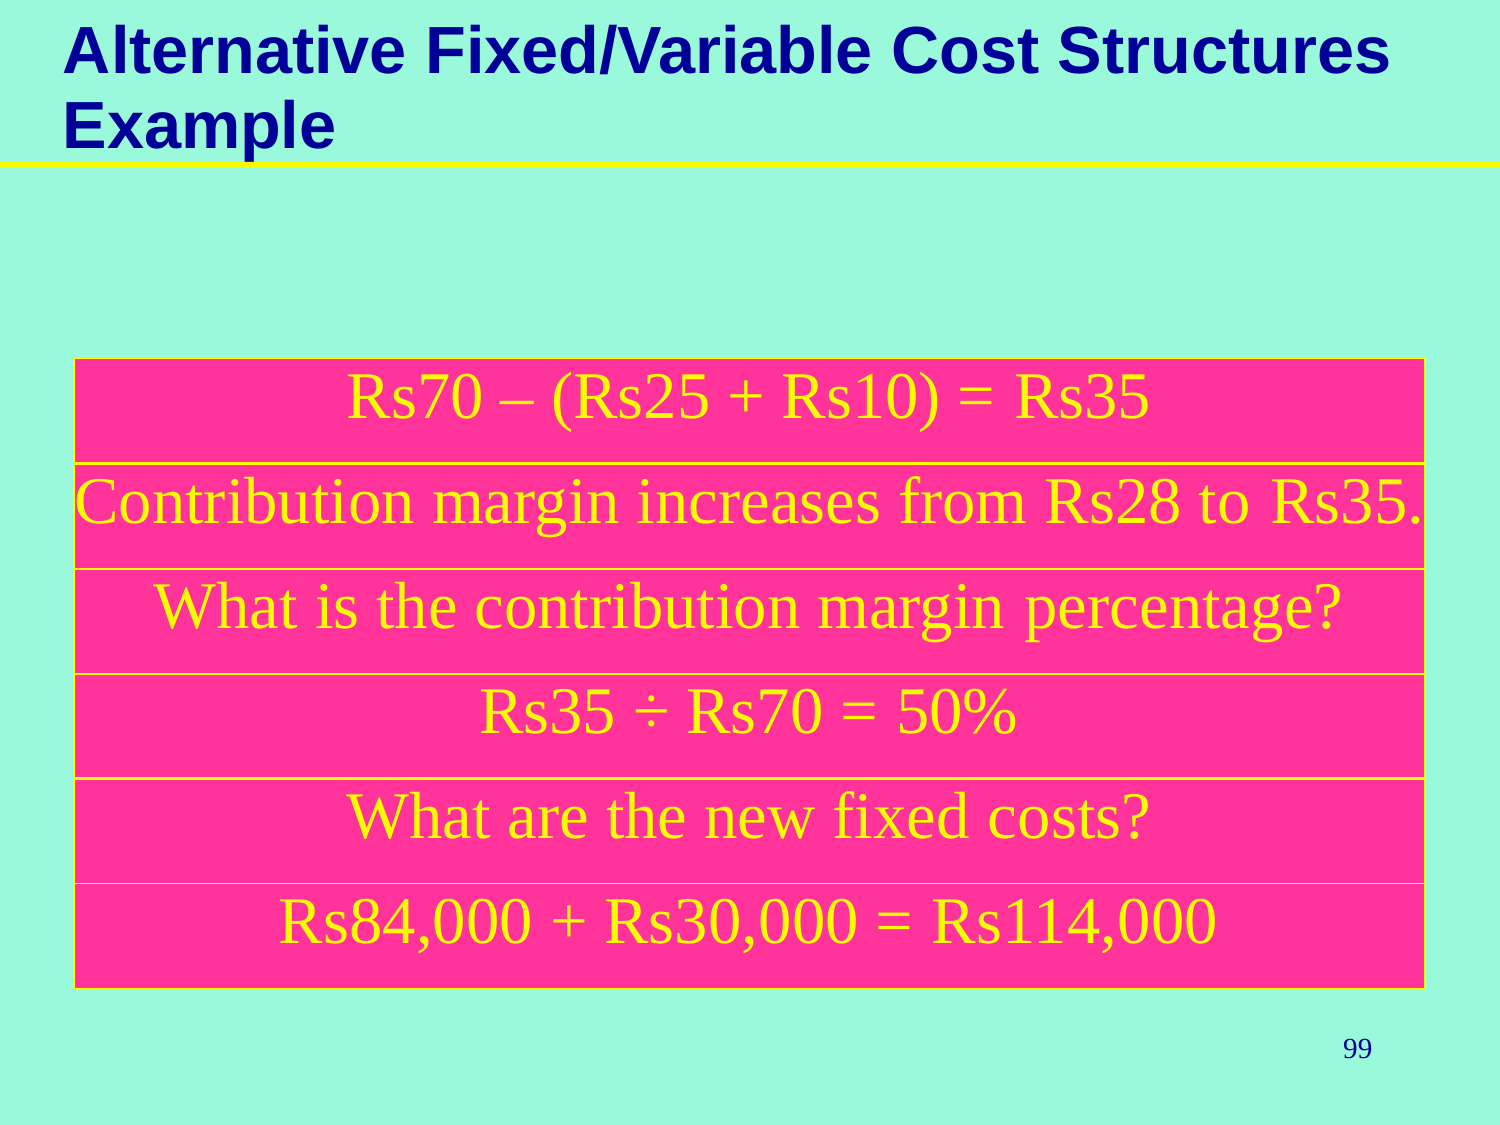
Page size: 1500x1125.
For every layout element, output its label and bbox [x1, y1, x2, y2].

title [60, 3, 1440, 201]
table_cell [75, 884, 1424, 988]
table_cell [75, 570, 1424, 673]
table_header [75, 359, 1424, 462]
table_cell [75, 780, 1424, 883]
slide_number [1324, 1030, 1377, 1125]
table_cell [75, 675, 1424, 777]
table_cell [75, 465, 1424, 568]
